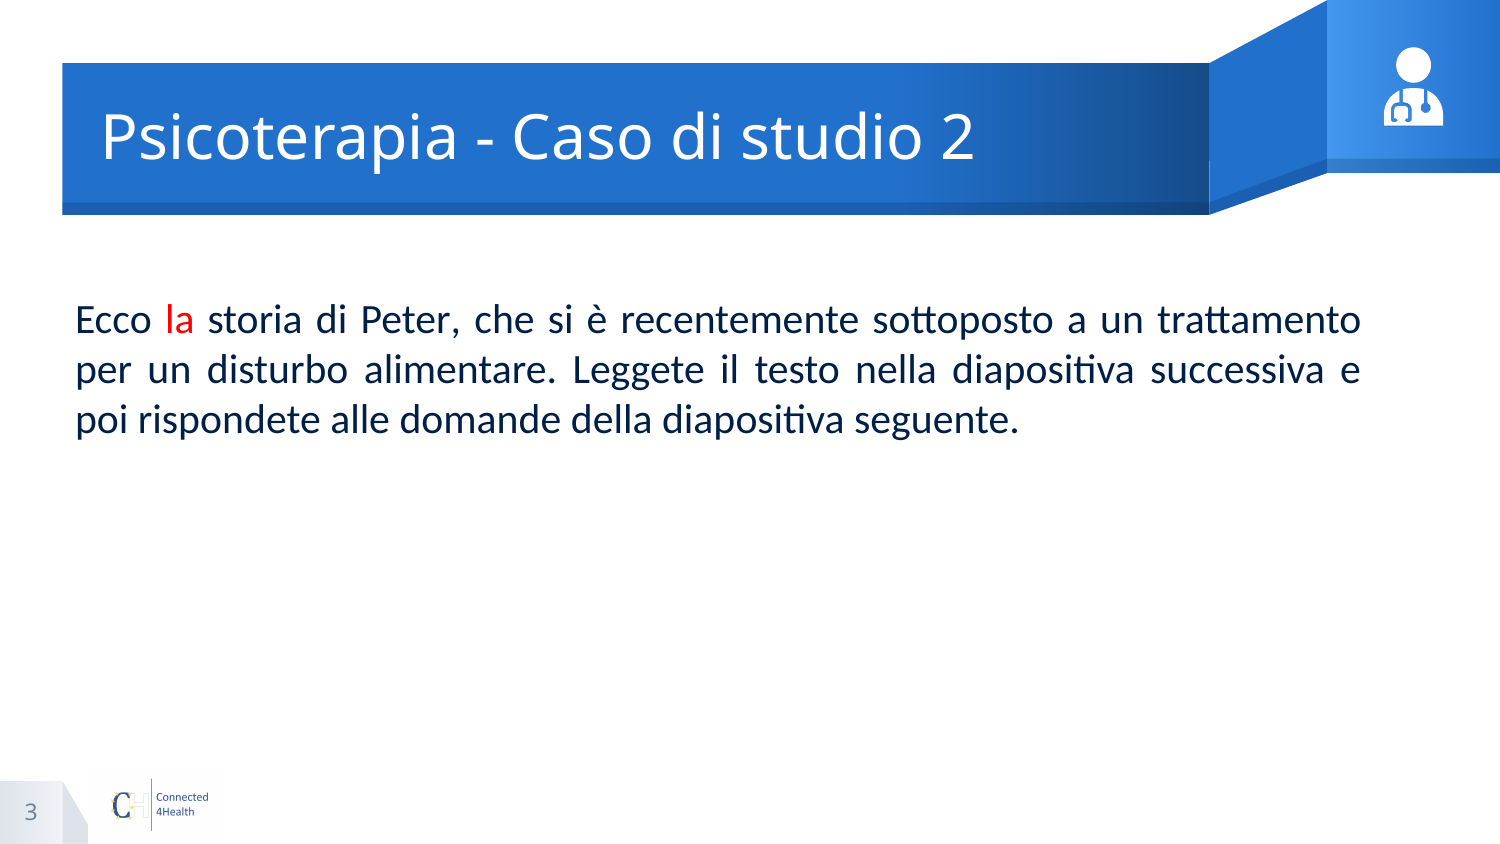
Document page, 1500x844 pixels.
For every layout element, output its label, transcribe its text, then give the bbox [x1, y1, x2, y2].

picture [88, 769, 220, 844]
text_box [1383, 47, 1444, 126]
title Psicoterapia - Caso di studio 2 [100, 64, 1210, 215]
slide_number 3 [0, 781, 63, 844]
list Ecco la storia di Peter, che si è recentemente sottoposto a un trattamento per un disturbo alimentare. Leggete il testo nella diapositiva successiva e poi rispondete alle domande della diapositiva seguente. [62, 291, 1362, 756]
